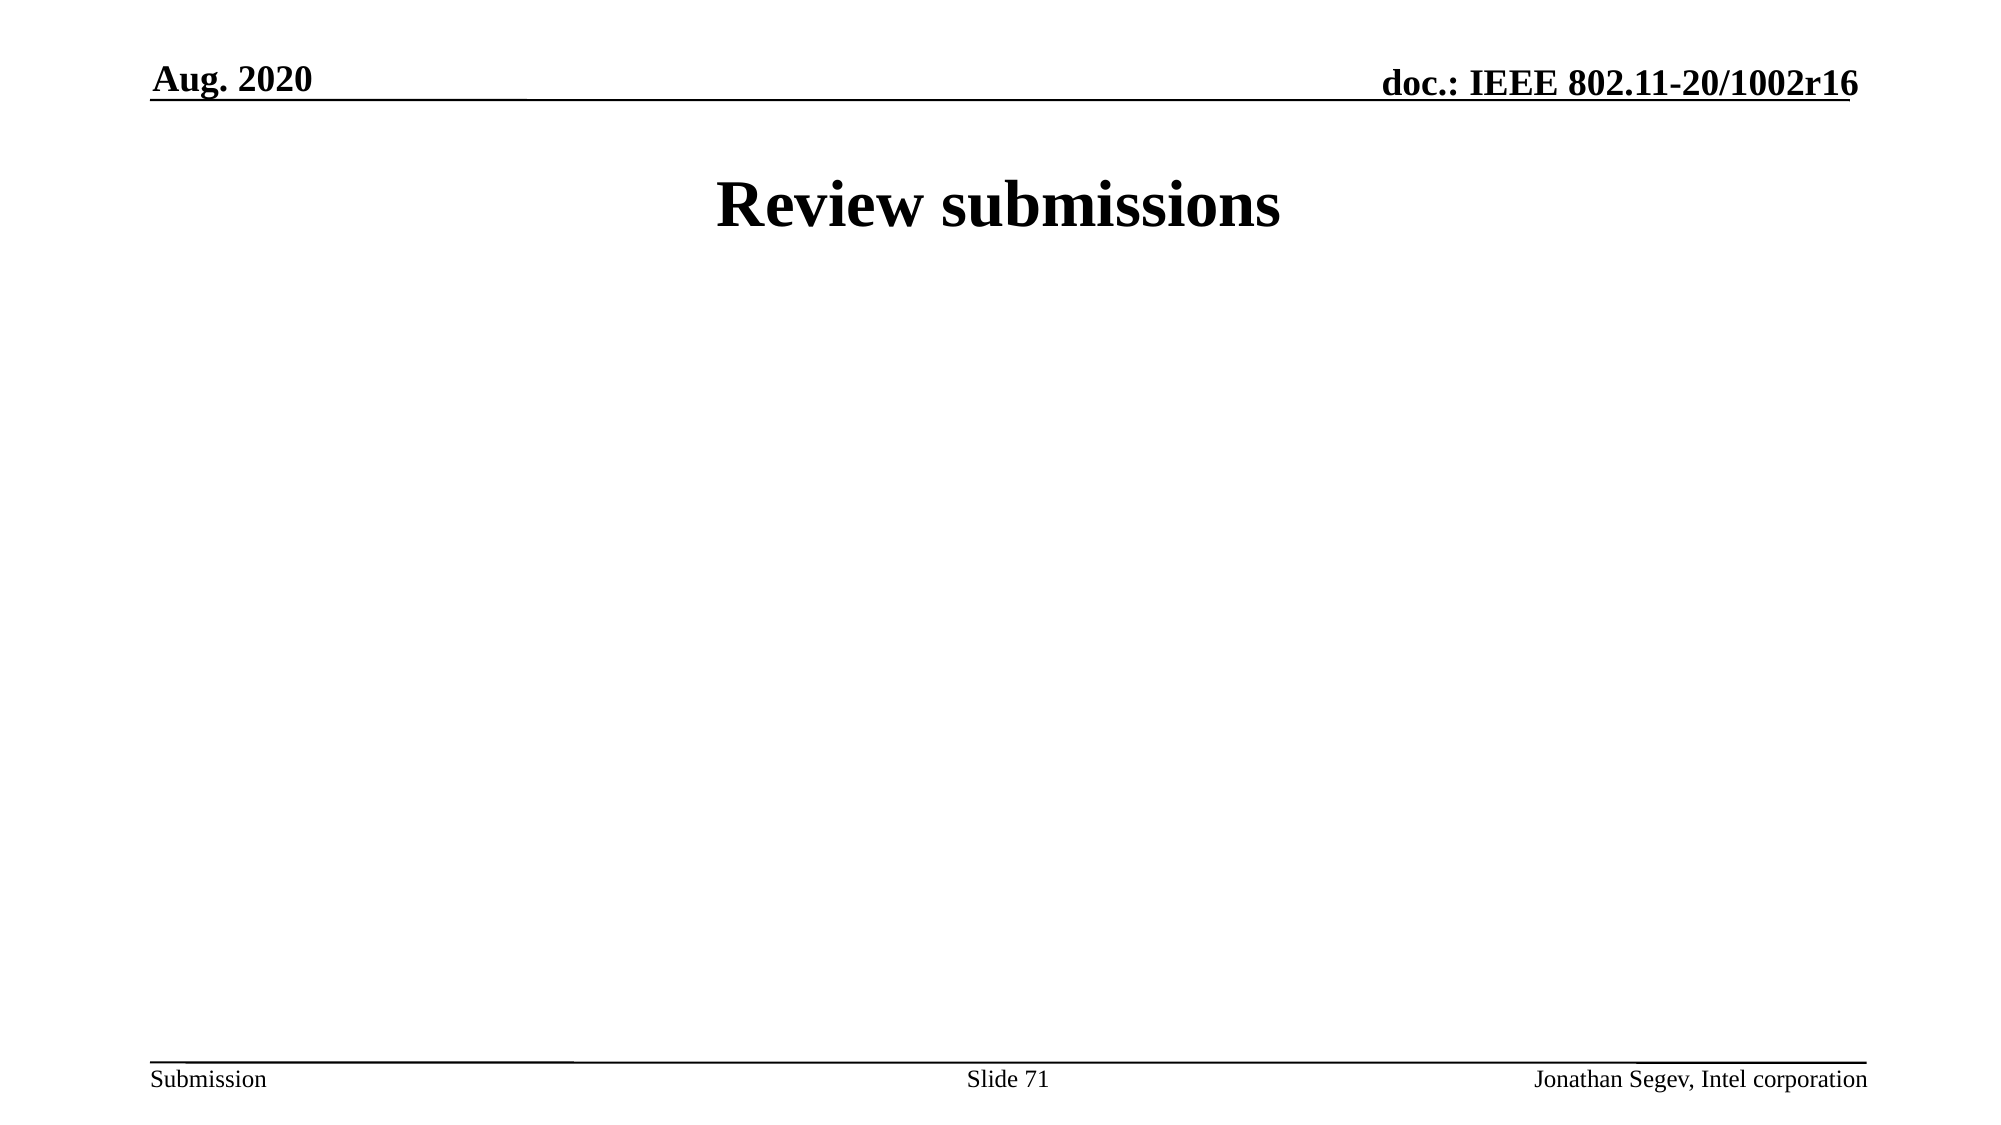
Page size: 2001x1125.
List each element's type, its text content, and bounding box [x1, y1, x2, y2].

slide_number Slide 71 [950, 1061, 1067, 1123]
footer Jonathan Segev, Intel corporation [1171, 1061, 1869, 1093]
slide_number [152, 54, 563, 100]
title Review submissions [149, 112, 1850, 288]
